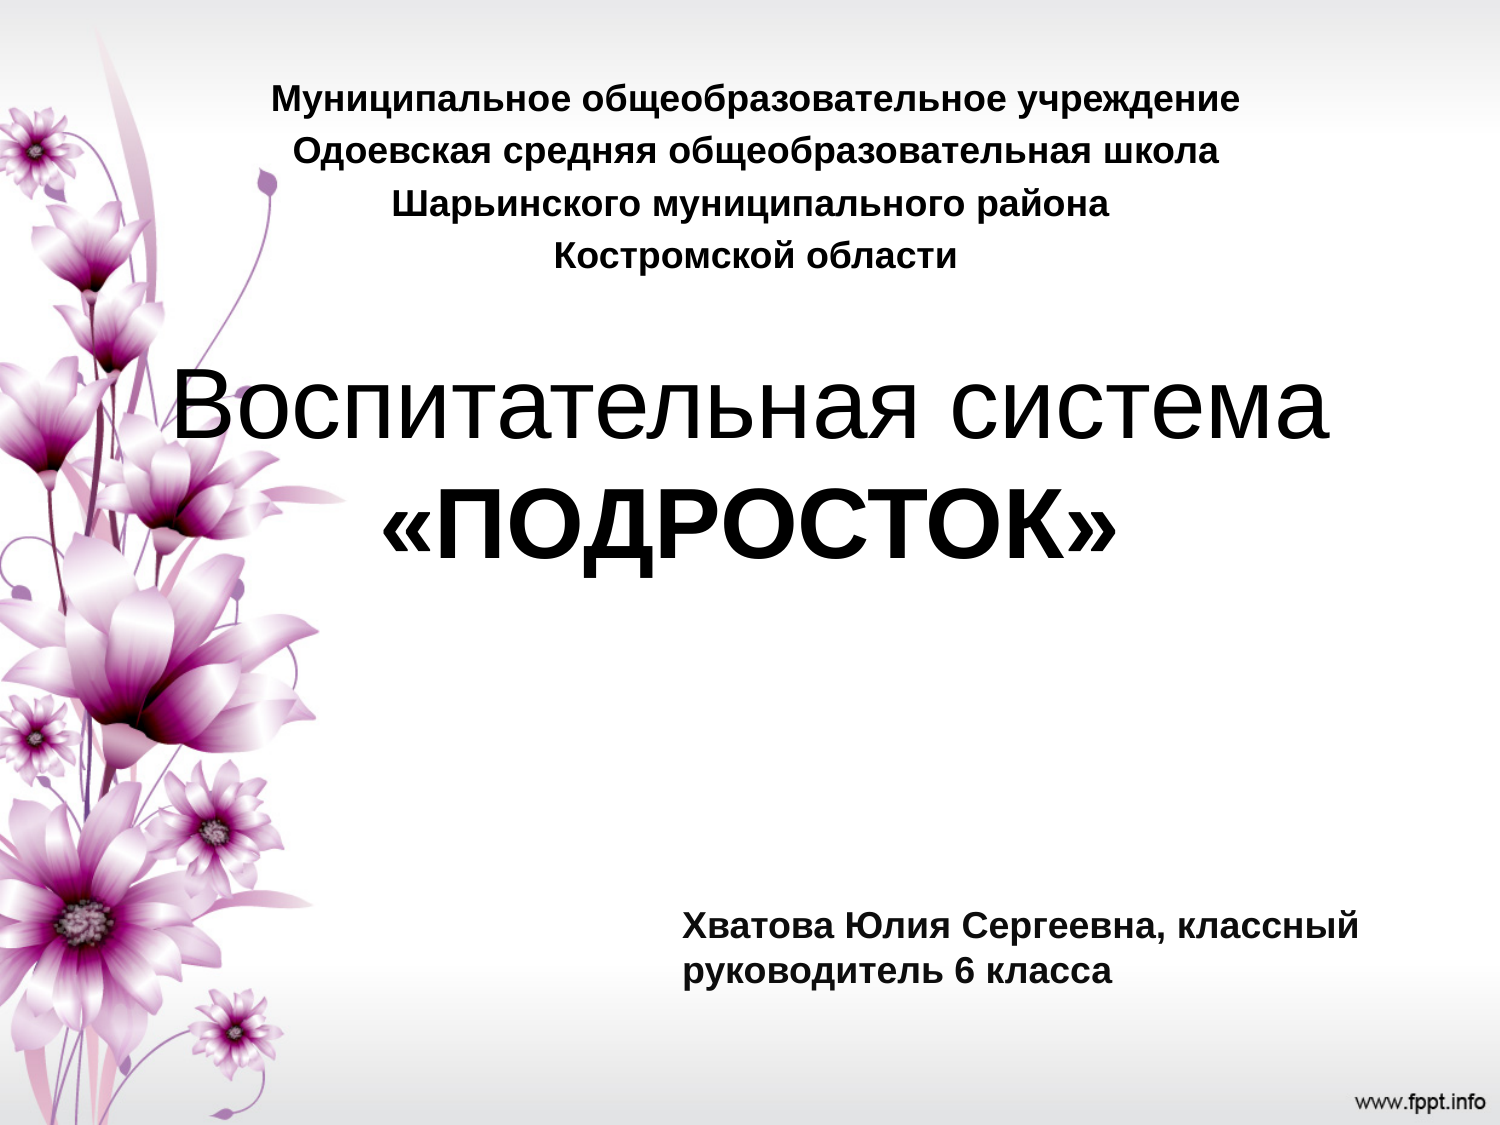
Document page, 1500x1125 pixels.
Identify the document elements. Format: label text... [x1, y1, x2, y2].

subtitle Муниципальное общеобразовательное учреждение Одоевская средняя общеобразовательная школа Шарьинского муниципального района Костромской области [88, 66, 1424, 354]
text_box Хватова Юлия Сергеевна, классный руководитель 6 класса [667, 893, 1418, 998]
title Воспитательная система «ПОДРОСТОК» [112, 354, 1388, 580]
picture [0, 0, 1500, 1125]
